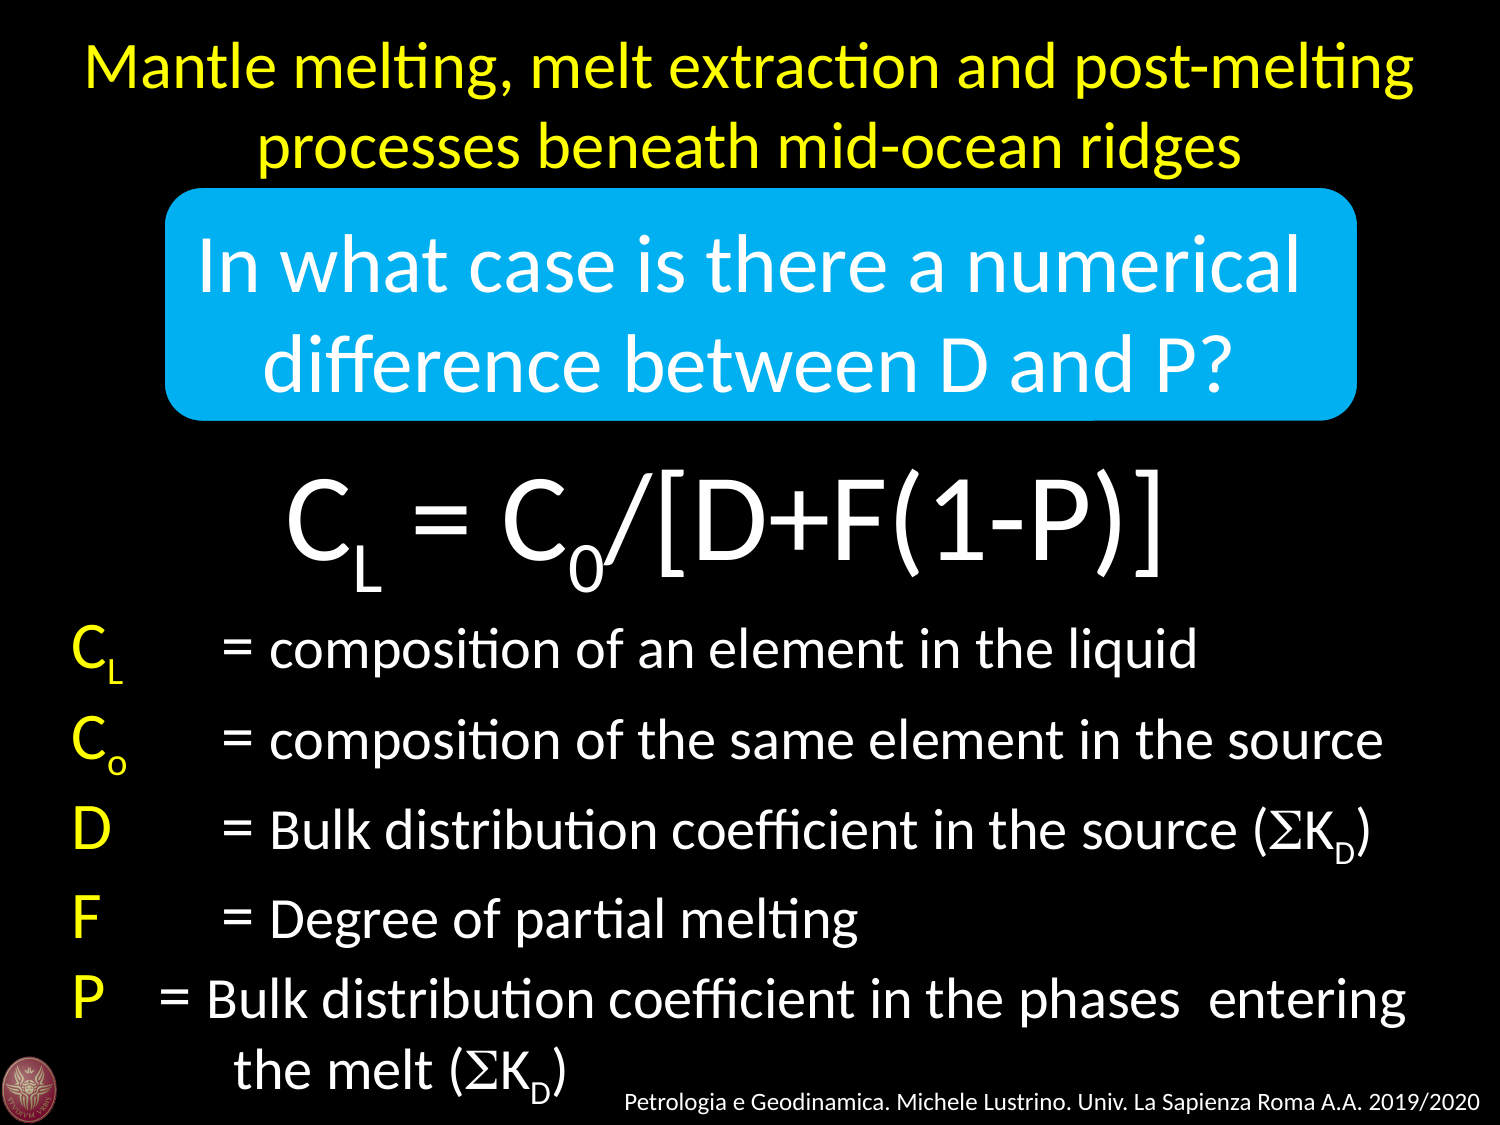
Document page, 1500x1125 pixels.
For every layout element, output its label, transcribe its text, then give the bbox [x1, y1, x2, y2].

text_box CL = composition of an element in the liquid Co = composition of the same element in the source D = Bulk distribution coefficient in the source (SKD) F = Degree of partial melting P = Bulk distribution coefficient in the phases entering the melt (SKD) [56, 594, 1444, 1119]
text_box [181, 417, 1341, 424]
text_box Mantle melting, melt extraction and post-melting processes beneath mid-ocean ridges [0, 14, 1500, 190]
picture [0, 1055, 60, 1125]
text_box In what case is there a numerical difference between D and P? [56, 201, 1444, 417]
text_box [170, 190, 1352, 201]
text_box CL = C0/[D+F(1-P)] [48, 428, 1406, 614]
